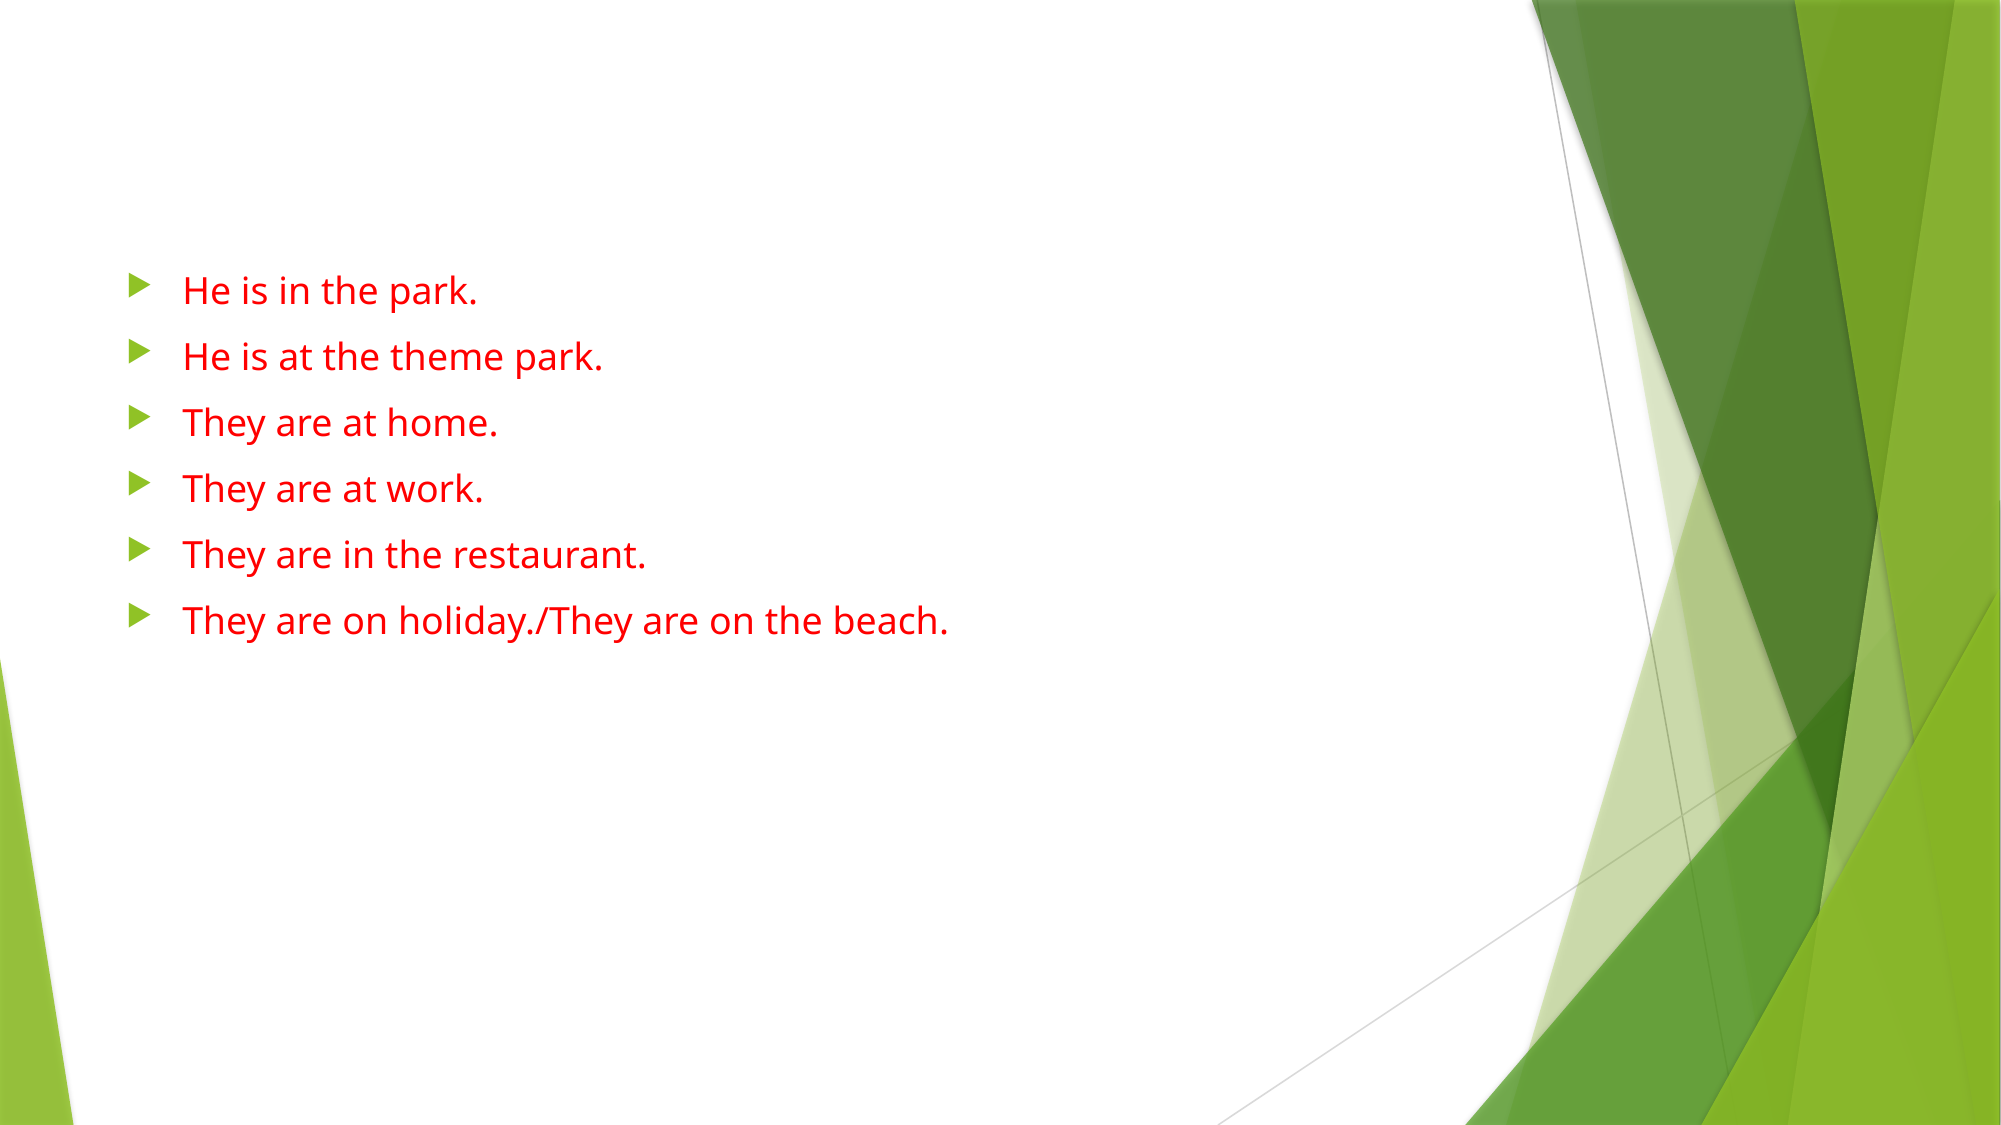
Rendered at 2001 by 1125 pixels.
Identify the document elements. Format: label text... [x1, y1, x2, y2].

list He is in the park. He is at the theme park. They are at home. They are at work. They are in the restaurant. They are on holiday./They are on the beach. [111, 259, 1522, 991]
